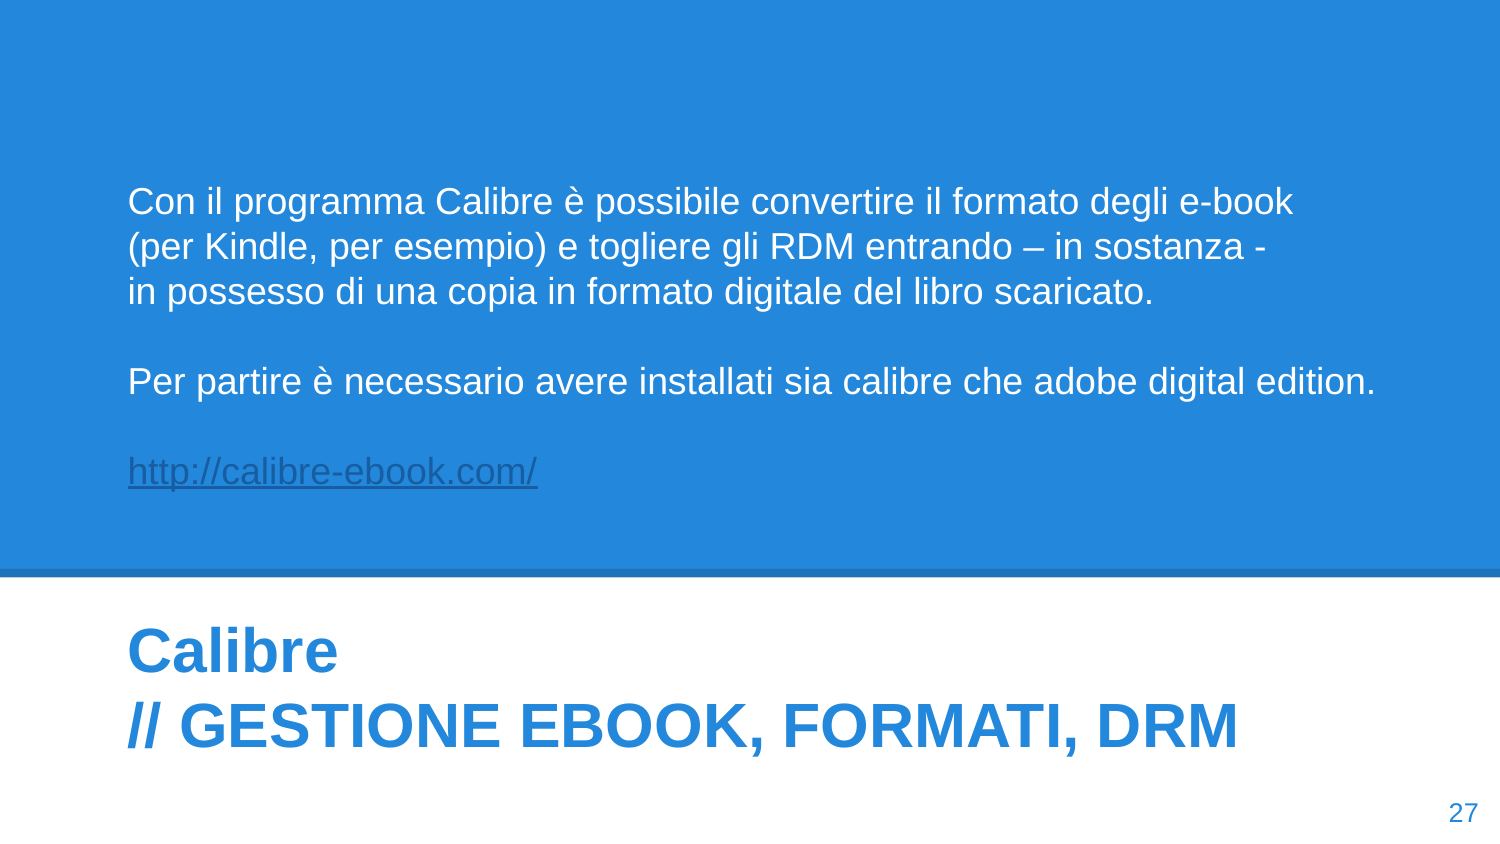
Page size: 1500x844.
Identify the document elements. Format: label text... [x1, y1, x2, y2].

slide_number ‹#› [1403, 779, 1494, 844]
title Con il programma Calibre è possibile convertire il formato degli e-book (per Kindle, per esempio) e togliere gli RDM entrando – in sostanza - in possesso di una copia in formato digitale del libro scaricato. Per partire è necessario avere installati sia calibre che adobe digital edition. http://calibre-ebook.com/ [112, 306, 1418, 577]
subtitle Calibre // GESTIONE EBOOK, FORMATI, DRM [112, 594, 1388, 722]
